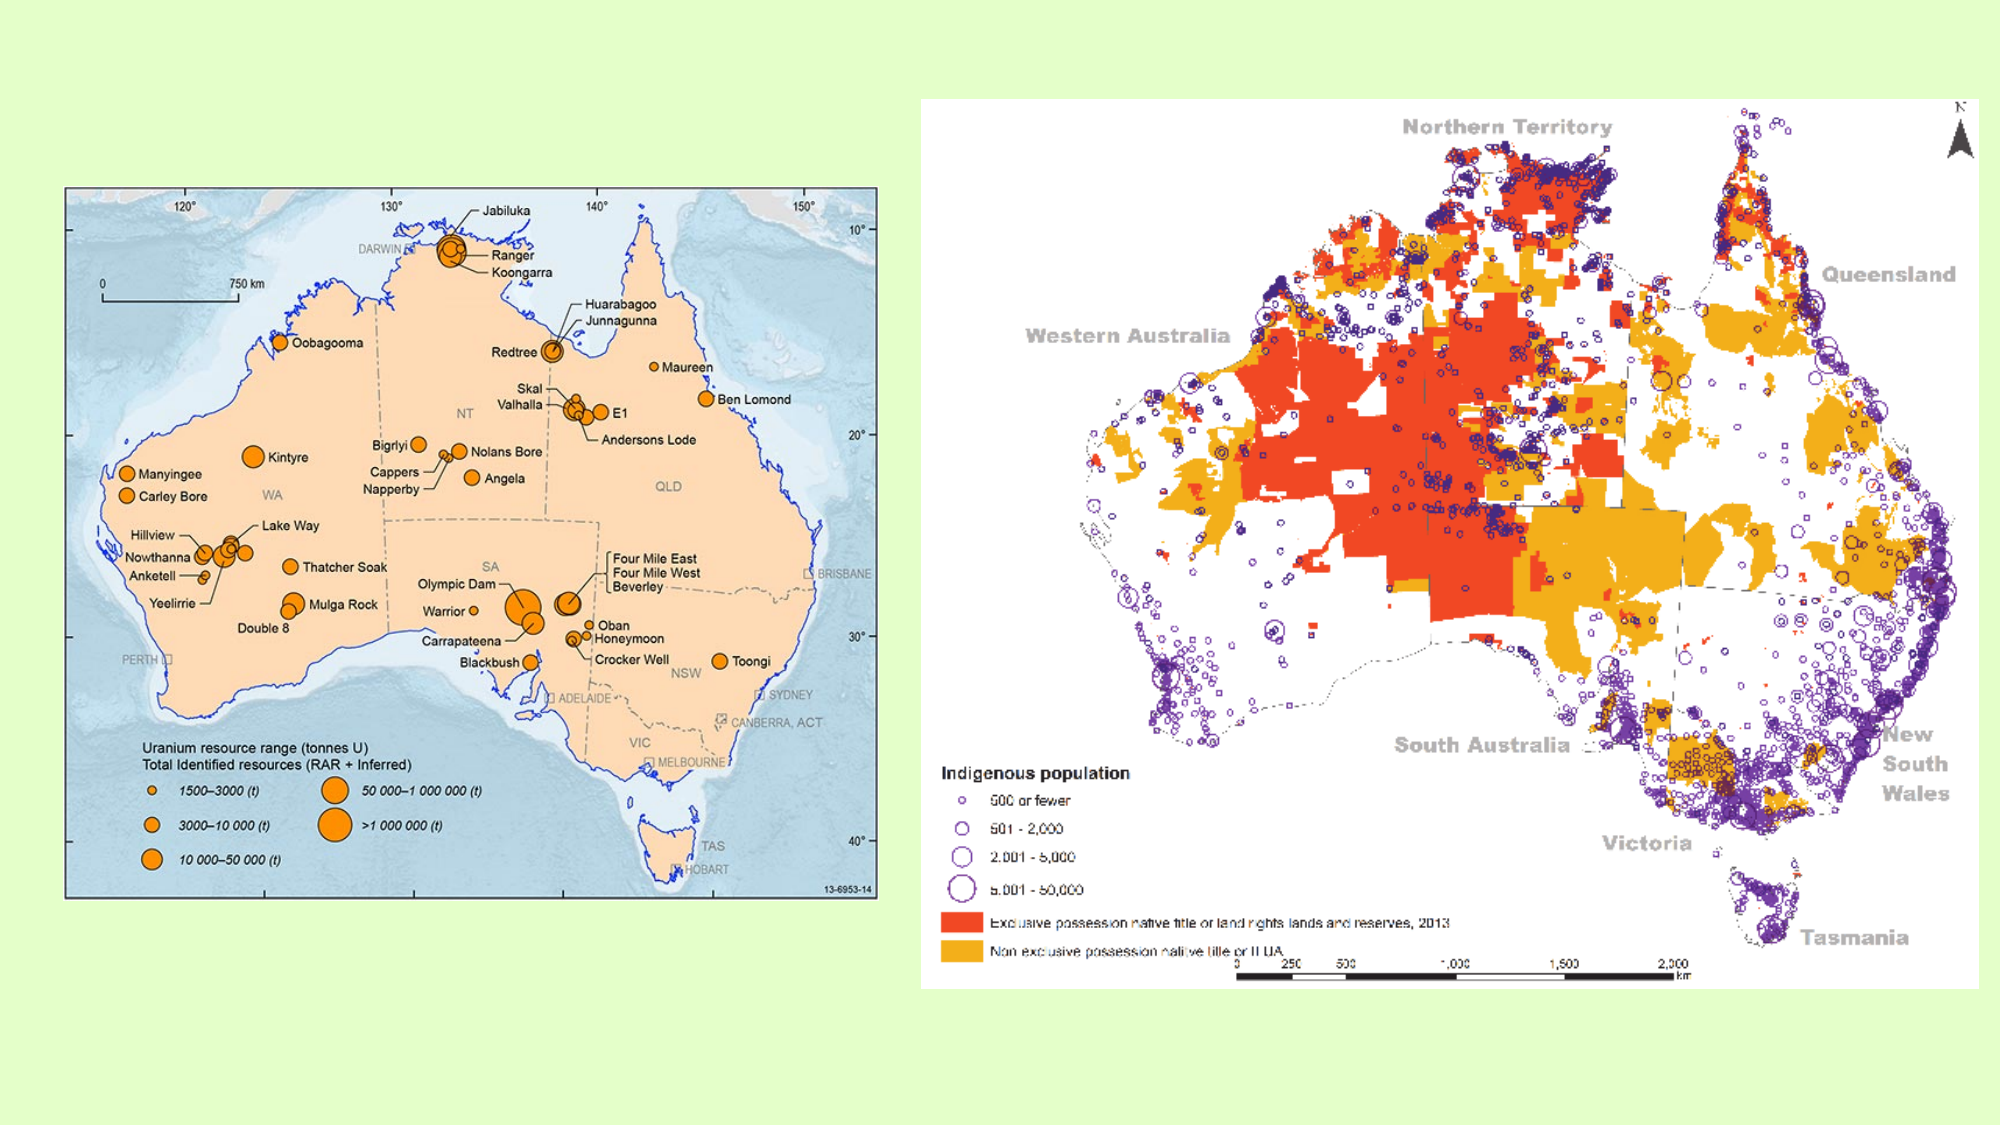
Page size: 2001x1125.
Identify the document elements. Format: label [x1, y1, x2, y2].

picture [920, 99, 1979, 989]
list [63, 186, 879, 901]
